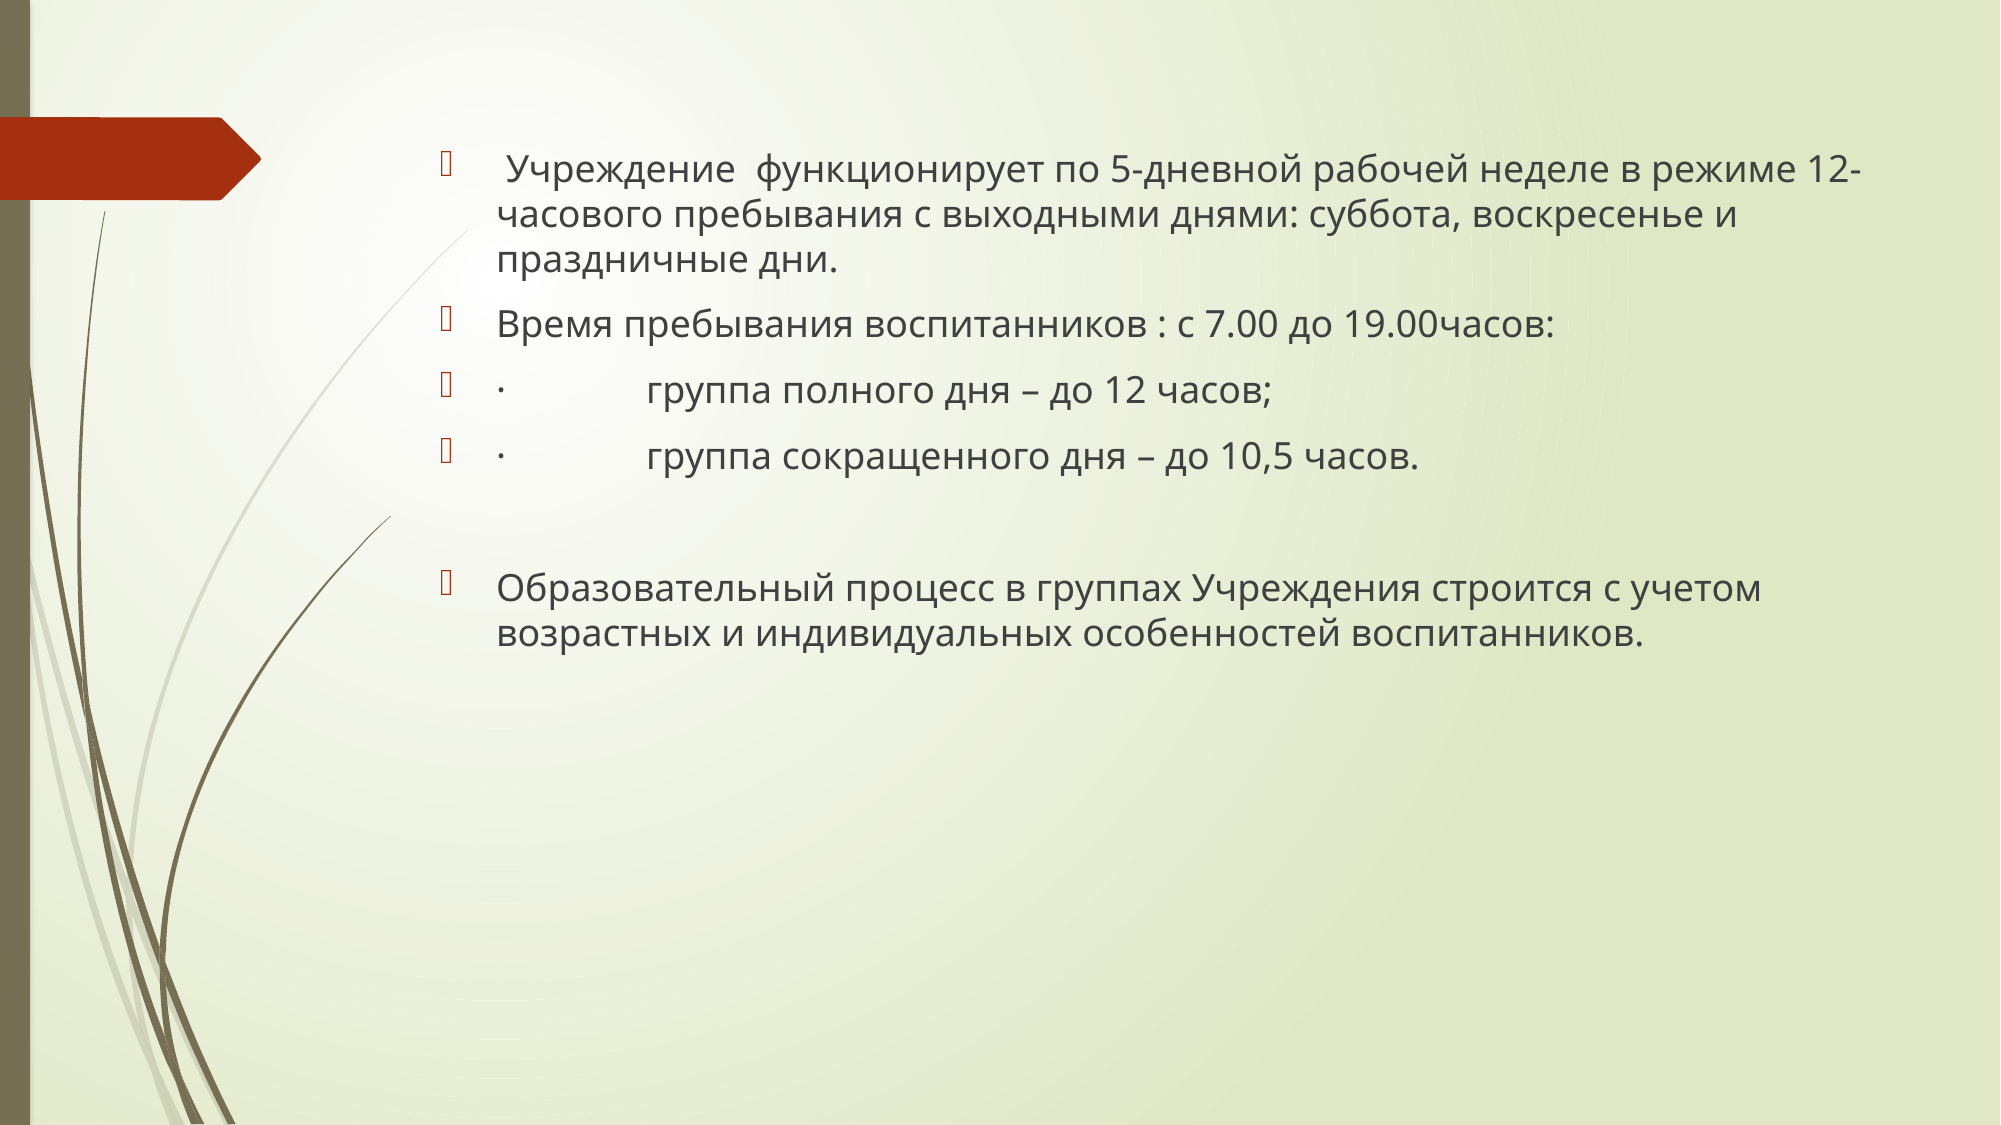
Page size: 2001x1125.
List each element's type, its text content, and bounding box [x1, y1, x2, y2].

list Учреждение функционирует по 5-дневной рабочей неделе в режиме 12-часового пребывания с выходными днями: суббота, воскресенье и праздничные дни. Время пребывания воспитанников : с 7.00 до 19.00часов: · группа полного дня – до 12 часов; · группа сокращенного дня – до 10,5 часов. Образовательный процесс в группах Учреждения строится с учетом возрастных и индивидуальных особенностей воспитанников. [424, 137, 1888, 970]
